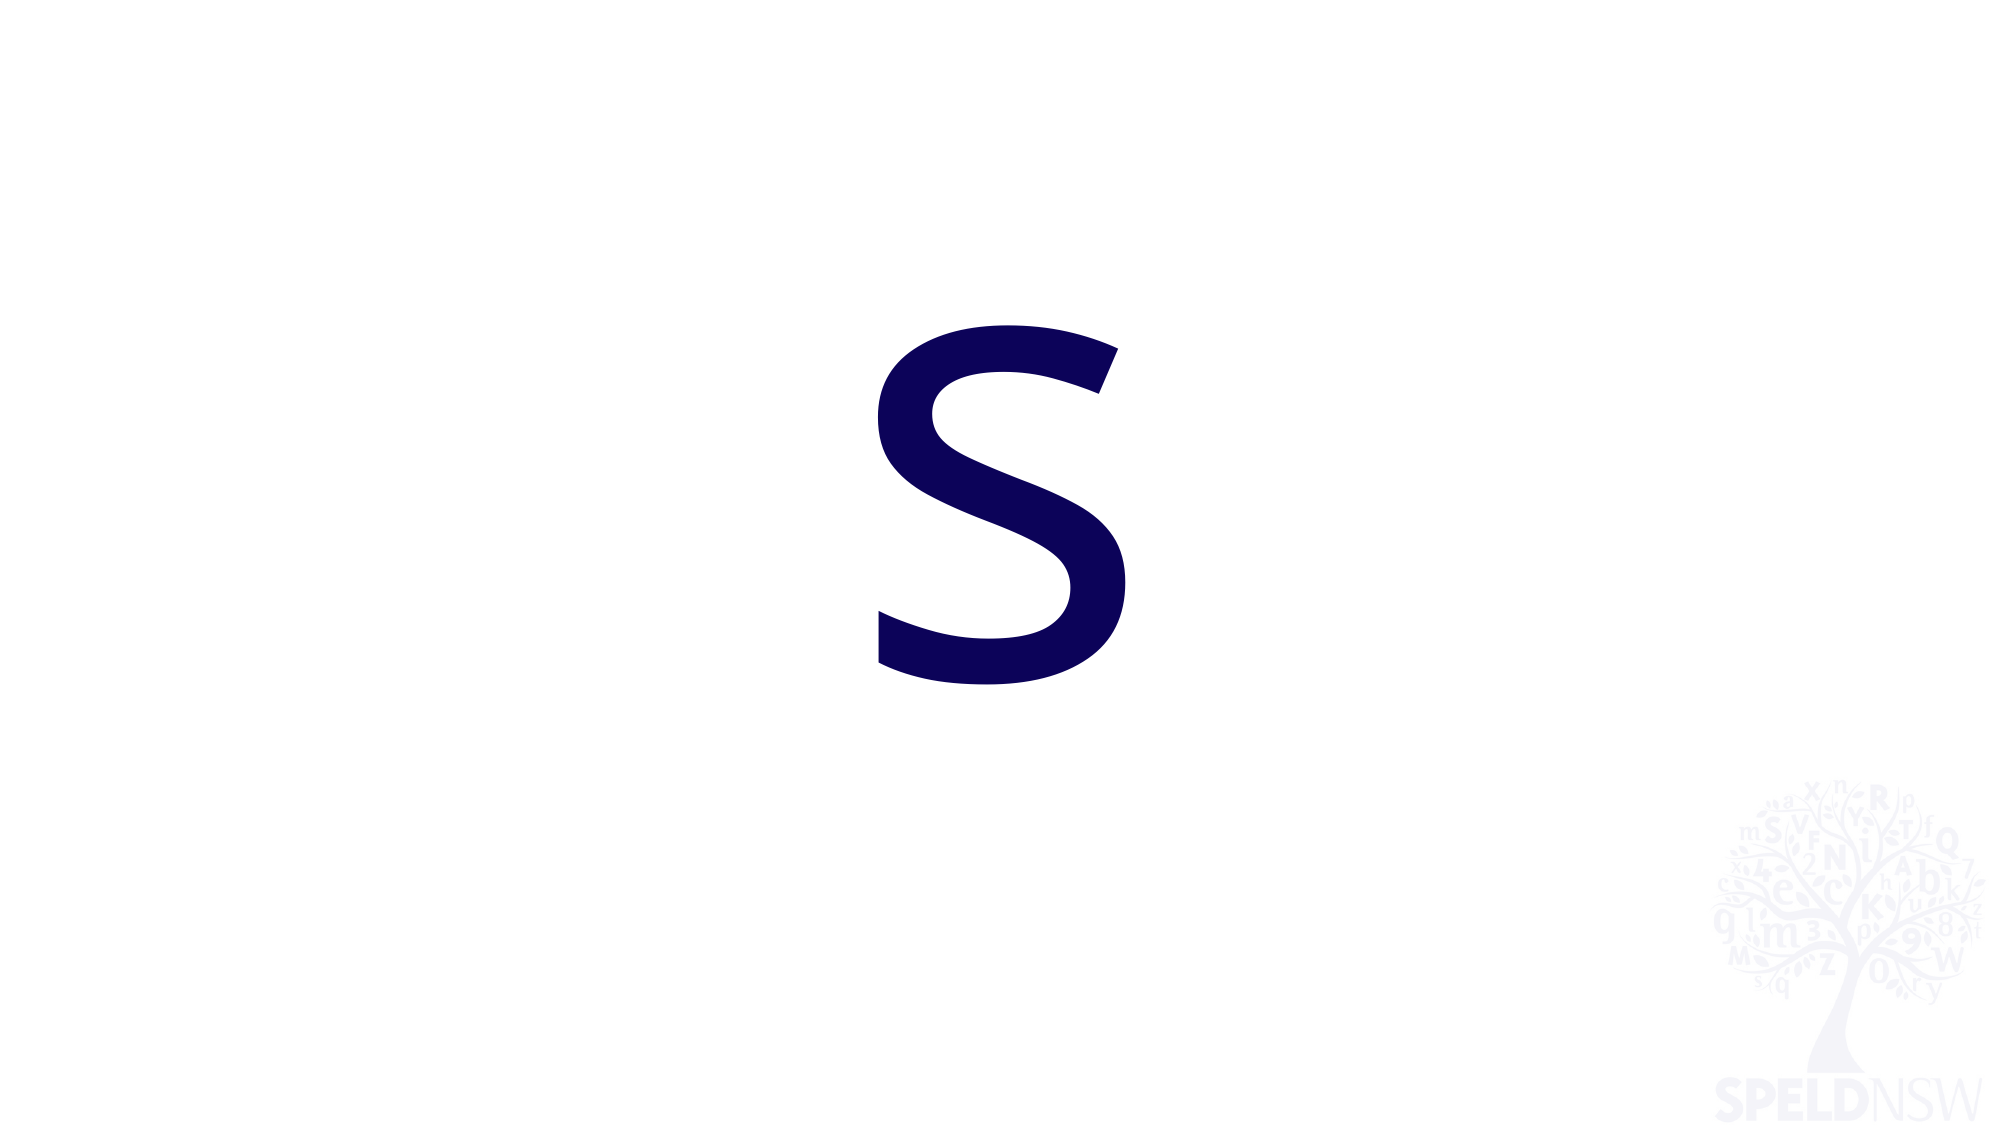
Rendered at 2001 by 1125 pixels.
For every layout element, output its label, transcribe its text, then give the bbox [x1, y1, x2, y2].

title s [249, 434, 1750, 826]
